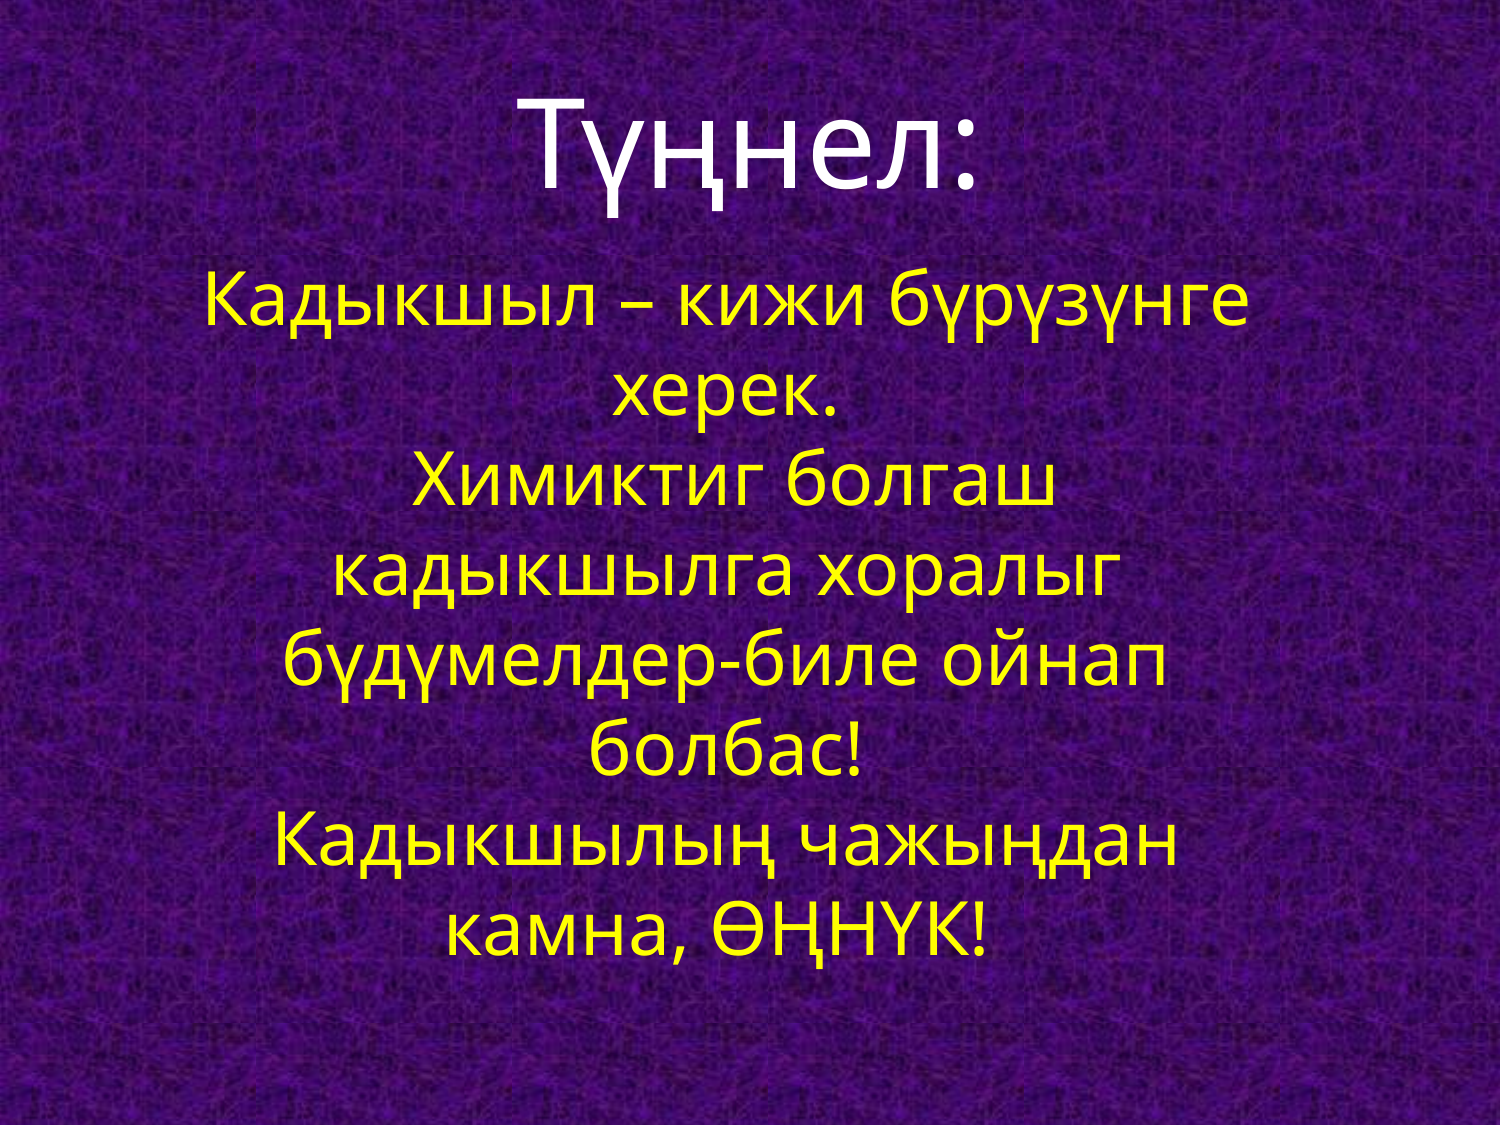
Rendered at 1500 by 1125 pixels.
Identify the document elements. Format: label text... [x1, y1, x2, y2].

picture [0, 0, 1500, 1125]
text_box Кадыкшыл – кижи бүрүзүнге херек. Химиктиг болгаш кадыкшылга хоралыг бүдүмелдер-биле ойнап болбас! Кадыкшылың чажыңдан камна, ӨҢНҮК! [182, 243, 1270, 1069]
title Түңнел: [75, 45, 1425, 233]
